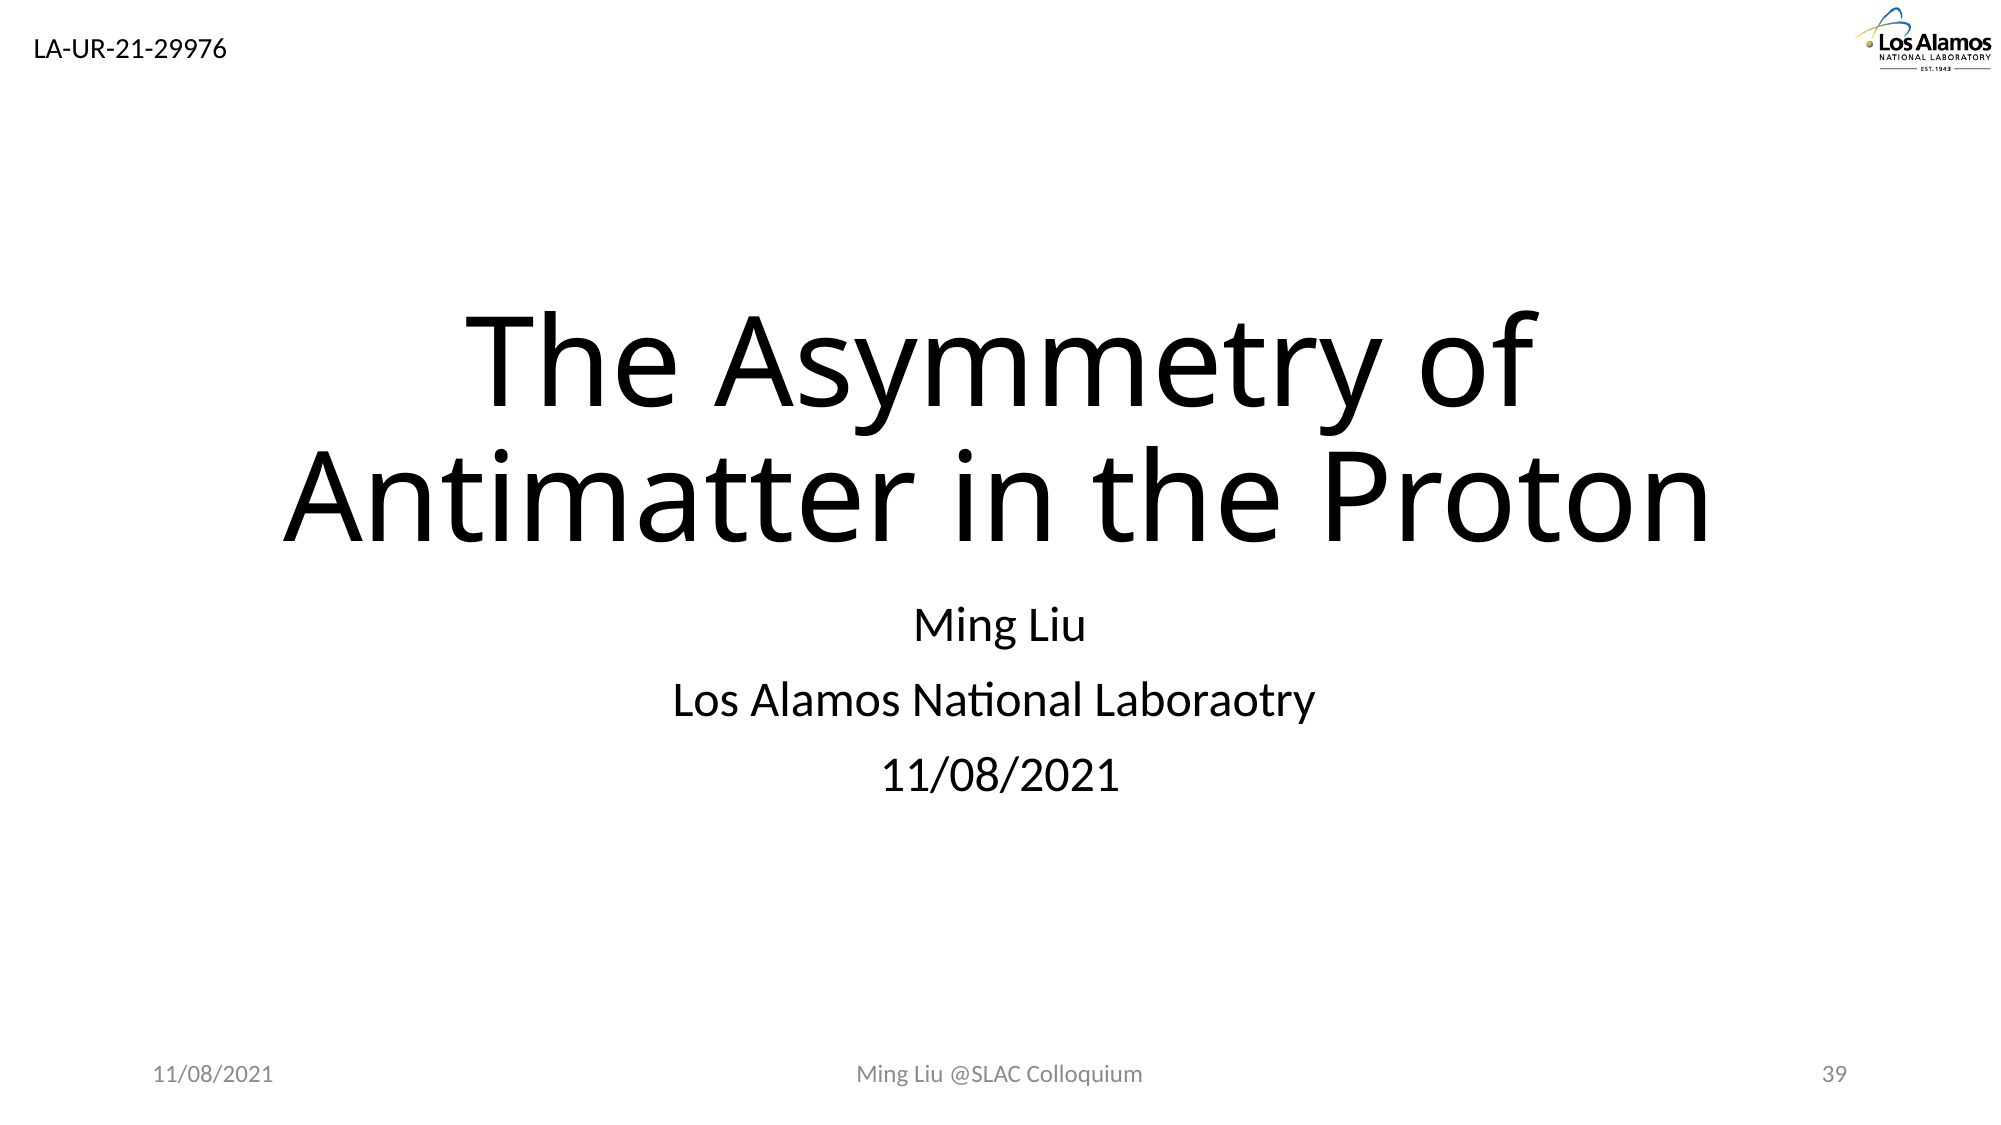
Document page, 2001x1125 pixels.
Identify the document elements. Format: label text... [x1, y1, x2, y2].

slide_number 39 [1412, 1042, 1863, 1103]
picture [1853, 0, 1998, 87]
subtitle Ming Liu Los Alamos National Laboraotry 11/08/2021 [249, 590, 1750, 863]
title The Asymmetry of Antimatter in the Proton [249, 184, 1750, 576]
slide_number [137, 1042, 588, 1103]
text_box LA-UR-21-29976 [18, 22, 243, 72]
footer Ming Liu @SLAC Colloquium [662, 1042, 1338, 1103]
